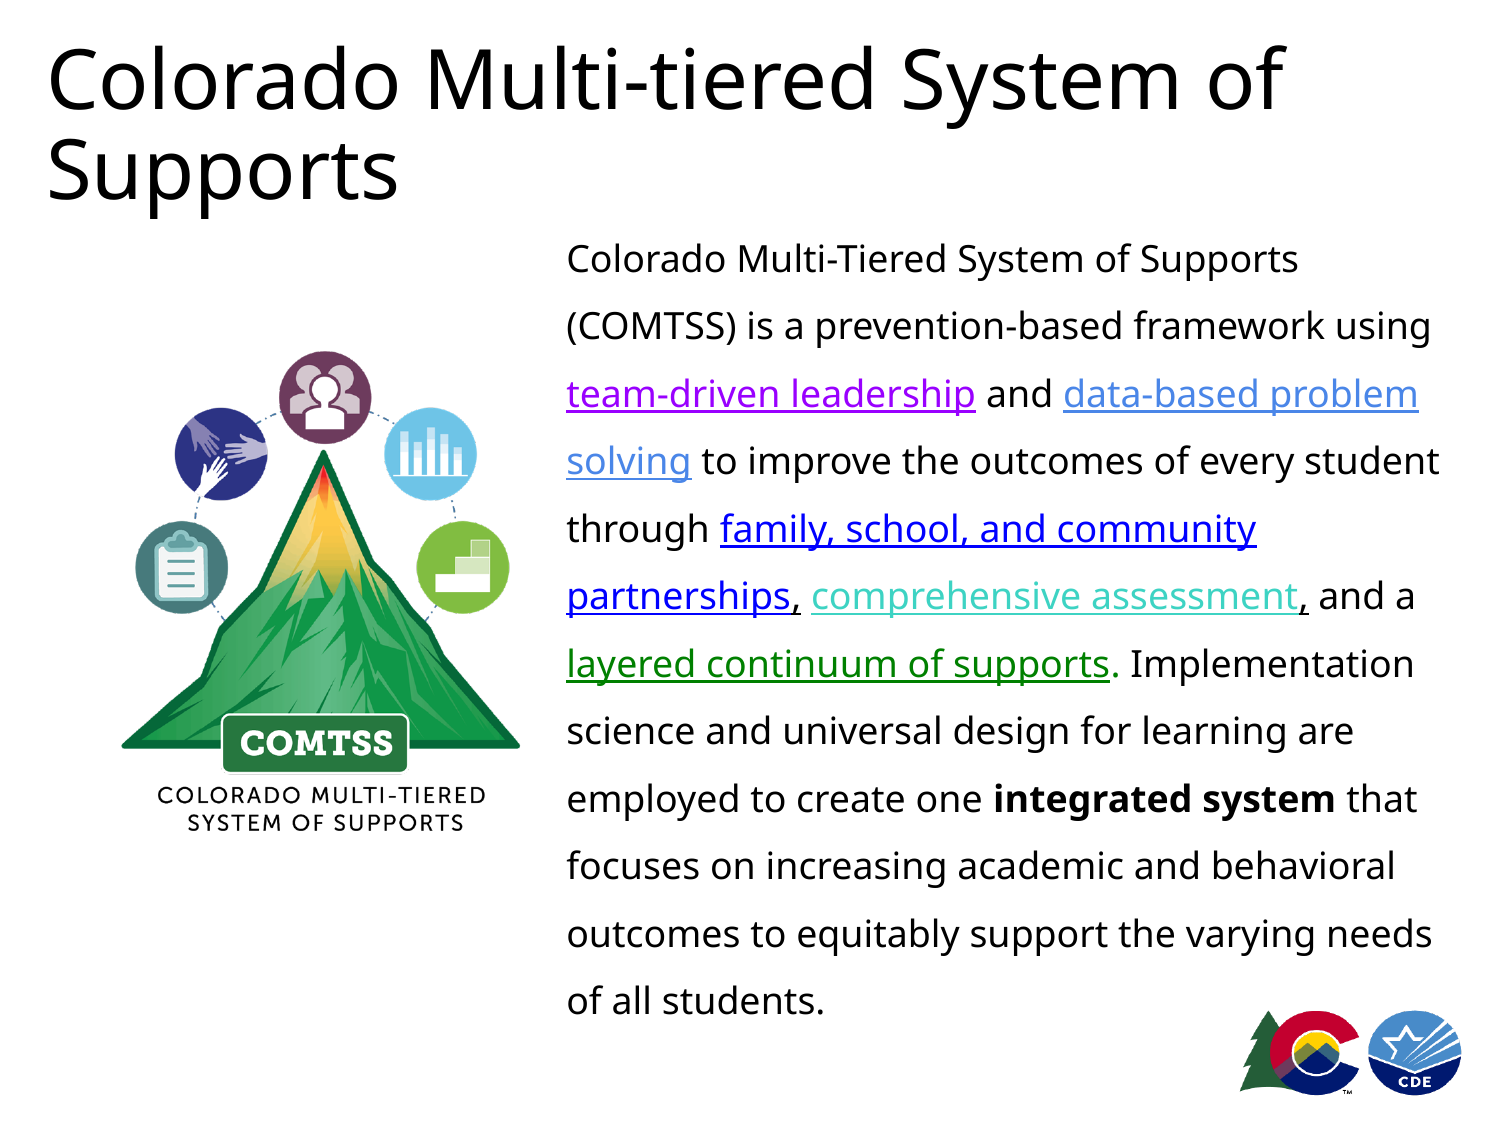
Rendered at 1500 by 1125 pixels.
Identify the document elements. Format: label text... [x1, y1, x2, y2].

title Colorado Multi-tiered System of Supports [31, 19, 1479, 237]
text_box Colorado Multi-Tiered System of Supports (COMTSS) is a prevention-based framework using team-driven leadership and data-based problem solving to improve the outcomes of every student through family, school, and community partnerships, comprehensive assessment, and a layered continuum of supports. Implementation science and universal design for learning are employed to create one integrated system that focuses on increasing academic and behavioral outcomes to equitably support the varying needs of all students. [551, 204, 1479, 1125]
picture [1237, 1008, 1462, 1097]
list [102, 325, 538, 863]
